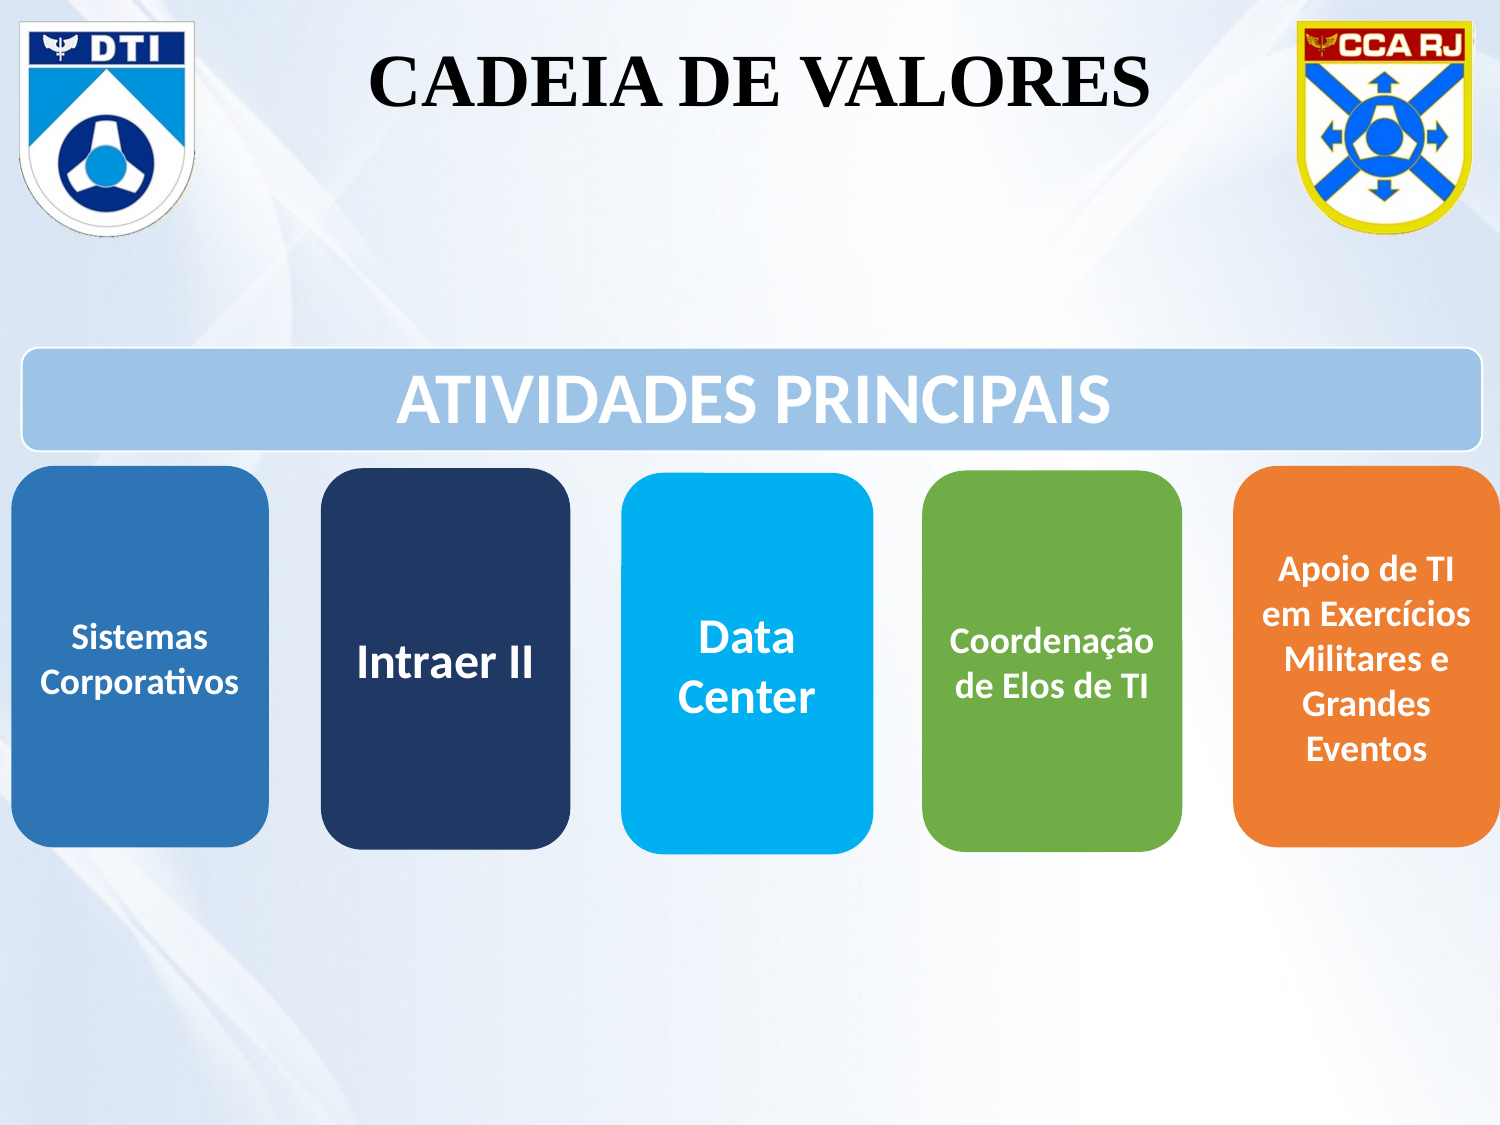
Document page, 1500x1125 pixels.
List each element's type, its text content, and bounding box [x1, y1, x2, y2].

text_box Apoio de TI em Exercícios Militares e Grandes Eventos [1232, 464, 1500, 849]
text_box Sistemas Corporativos [10, 464, 270, 849]
picture [0, 0, 1500, 1125]
text_box Intraer II [319, 467, 572, 851]
text_box CADEIA DE VALORES [235, 28, 1286, 137]
text_box Data Center [620, 471, 875, 856]
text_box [21, 347, 1483, 452]
text_box Coordenação de Elos de TI [921, 469, 1184, 854]
